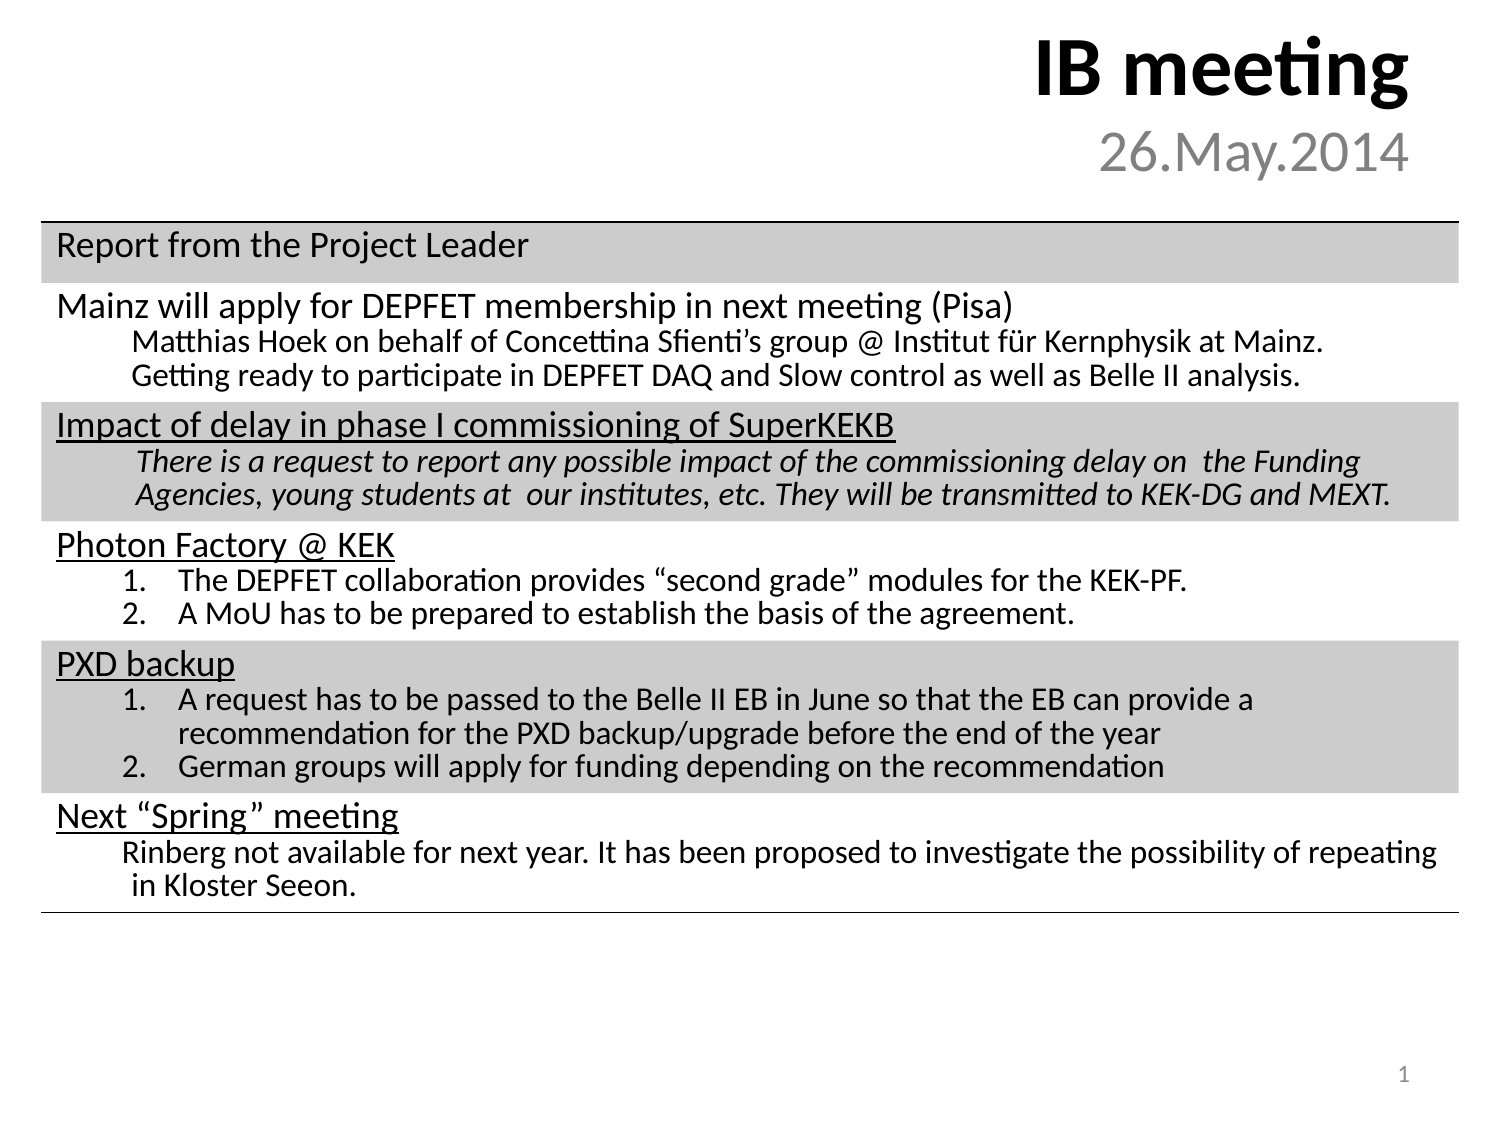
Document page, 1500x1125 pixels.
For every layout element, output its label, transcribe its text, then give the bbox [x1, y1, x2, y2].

slide_number 1 [1074, 1042, 1425, 1103]
table_header Report from the Project Leader [41, 223, 1459, 283]
table_cell PXD backup A request has to be passed to the Belle II EB in June so that the EB can provide a recommendation for the PXD backup/upgrade before the end of the year German groups will apply for funding depending on the recommendation [41, 641, 1459, 793]
table_cell Next “Spring” meeting Rinberg not available for next year. It has been proposed to investigate the possibility of repeating in Kloster Seeon. [41, 793, 1459, 912]
title IB meeting 26.May.2014 [75, 3, 1425, 191]
table_cell Mainz will apply for DEPFET membership in next meeting (Pisa) Matthias Hoek on behalf of Concettina Sfienti’s group @ Institut für Kernphysik at Mainz. Getting ready to participate in DEPFET DAQ and Slow control as well as Belle II analysis. [41, 283, 1459, 402]
table_cell Impact of delay in phase I commissioning of SuperKEKB There is a request to report any possible impact of the commissioning delay on the Funding Agencies, young students at our institutes, etc. They will be transmitted to KEK-DG and MEXT. [41, 402, 1459, 521]
table_cell Photon Factory @ KEK The DEPFET collaboration provides “second grade” modules for the KEK-PF. A MoU has to be prepared to establish the basis of the agreement. [41, 521, 1459, 641]
